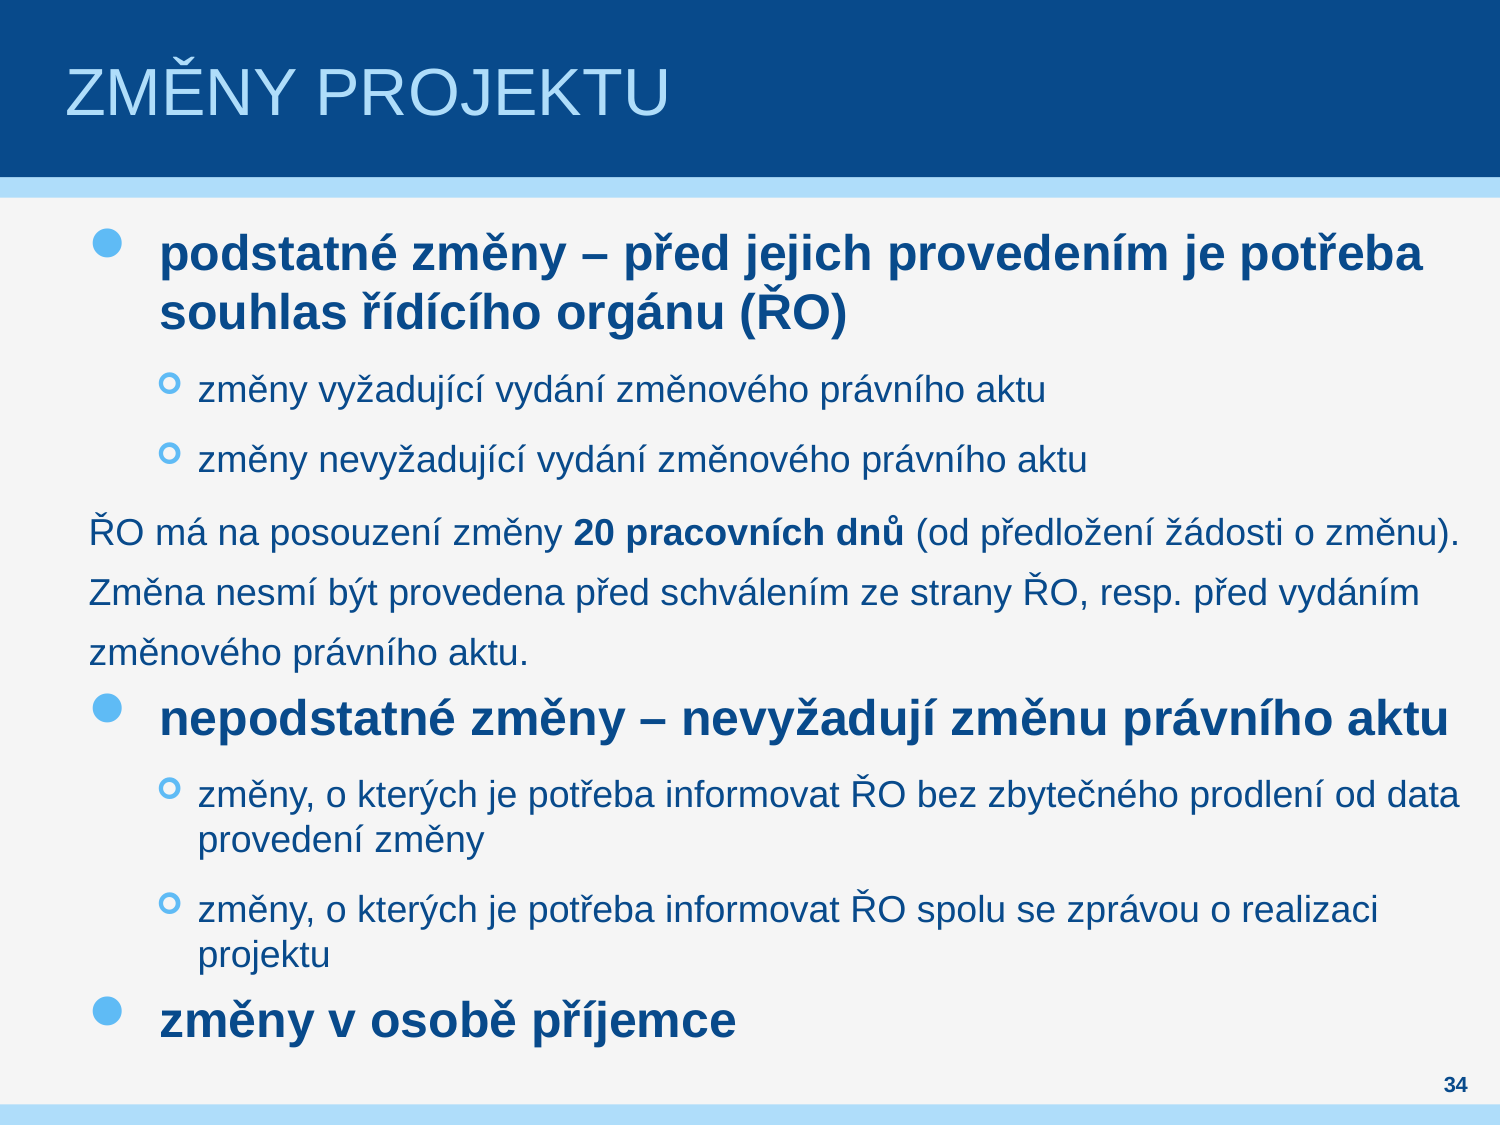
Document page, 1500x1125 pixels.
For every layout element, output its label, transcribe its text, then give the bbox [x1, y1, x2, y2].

title Změny projektu [59, 0, 1441, 178]
list podstatné změny – před jejich provedením je potřeba souhlas řídícího orgánu (ŘO) změny vyžadující vydání změnového právního aktu změny nevyžadující vydání změnového právního aktu ŘO má na posouzení změny 20 pracovních dnů (od předložení žádosti o změnu). Změna nesmí být provedena před schválením ze strany ŘO, resp. před vydáním změnového právního aktu. nepodstatné změny – nevyžadují změnu právního aktu změny, o kterých je potřeba informovat ŘO bez zbytečného prodlení od data provedení změny změny, o kterých je potřeba informovat ŘO spolu se zprávou o realizaci projektu změny v osobě příjemce [88, 219, 1471, 1094]
slide_number 34 [1417, 1068, 1495, 1099]
